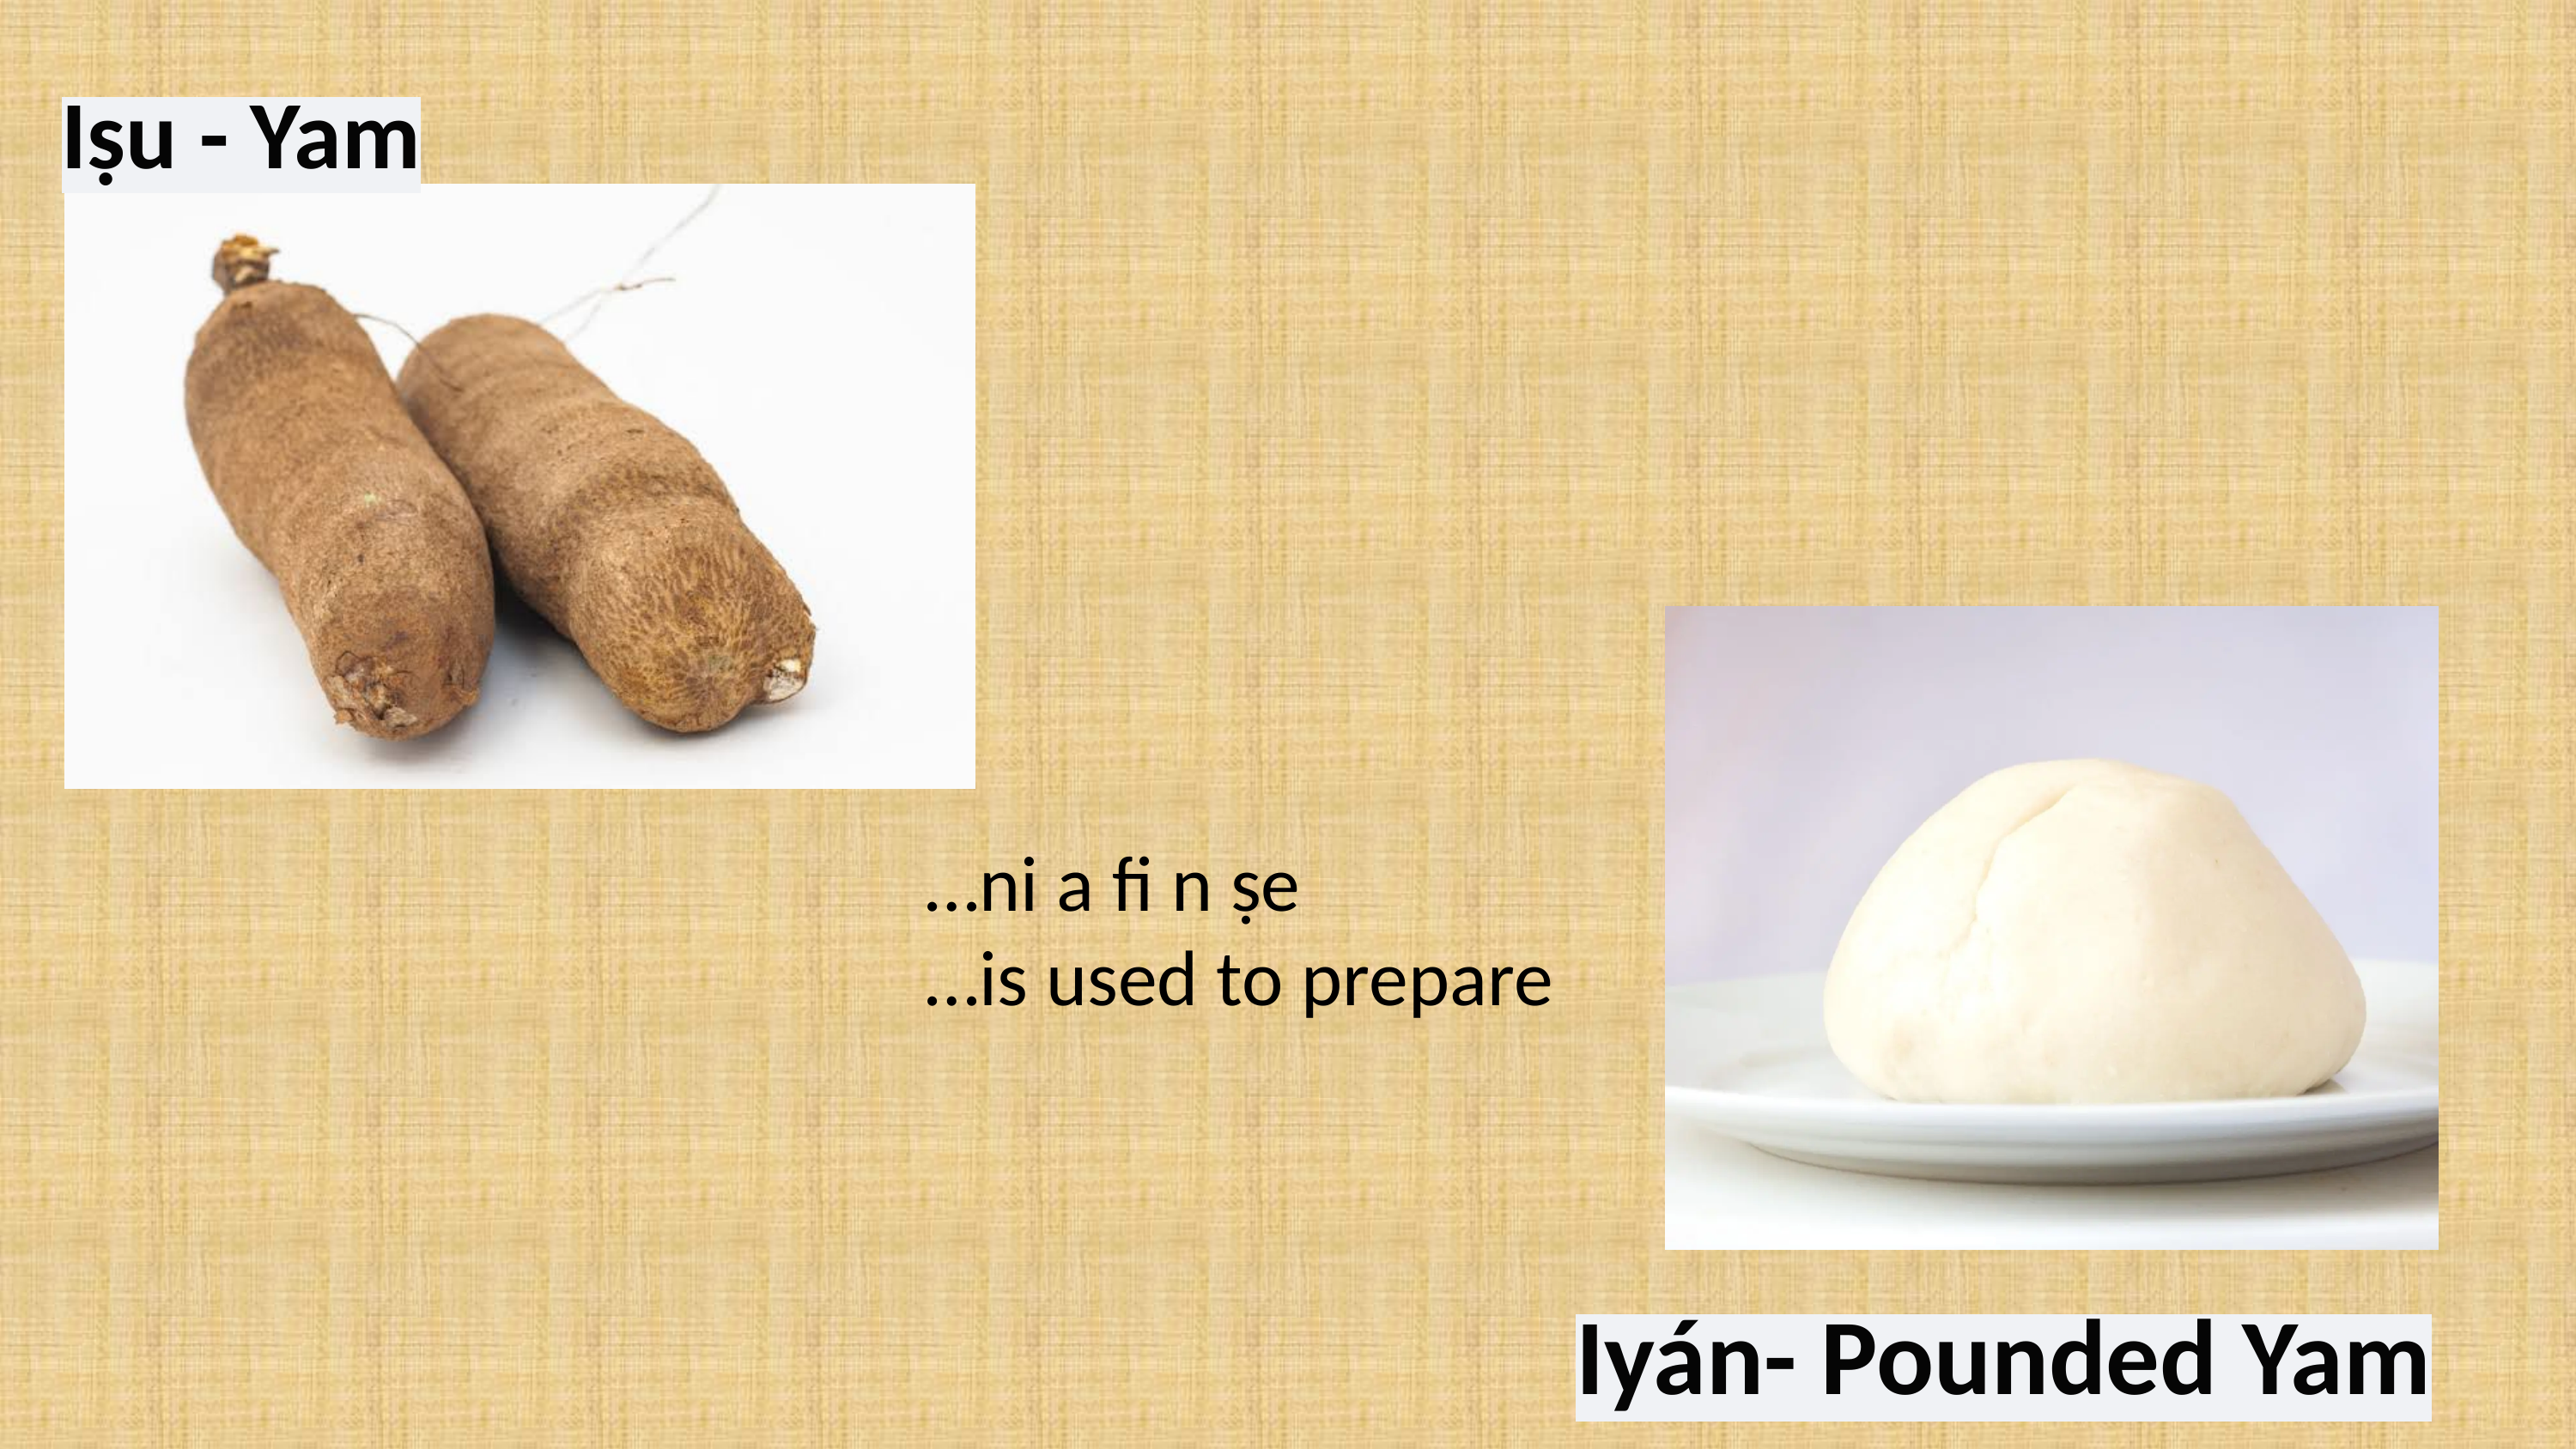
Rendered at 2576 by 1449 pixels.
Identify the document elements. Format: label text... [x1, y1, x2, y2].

text_box Iyán- Pounded Yam [1492, 1185, 2516, 1416]
text_box Iṣu - Yam [61, 64, 491, 185]
picture [0, 0, 2576, 1449]
text_box …ni a fi n ṣe …is used to prepare [912, 826, 1610, 1028]
